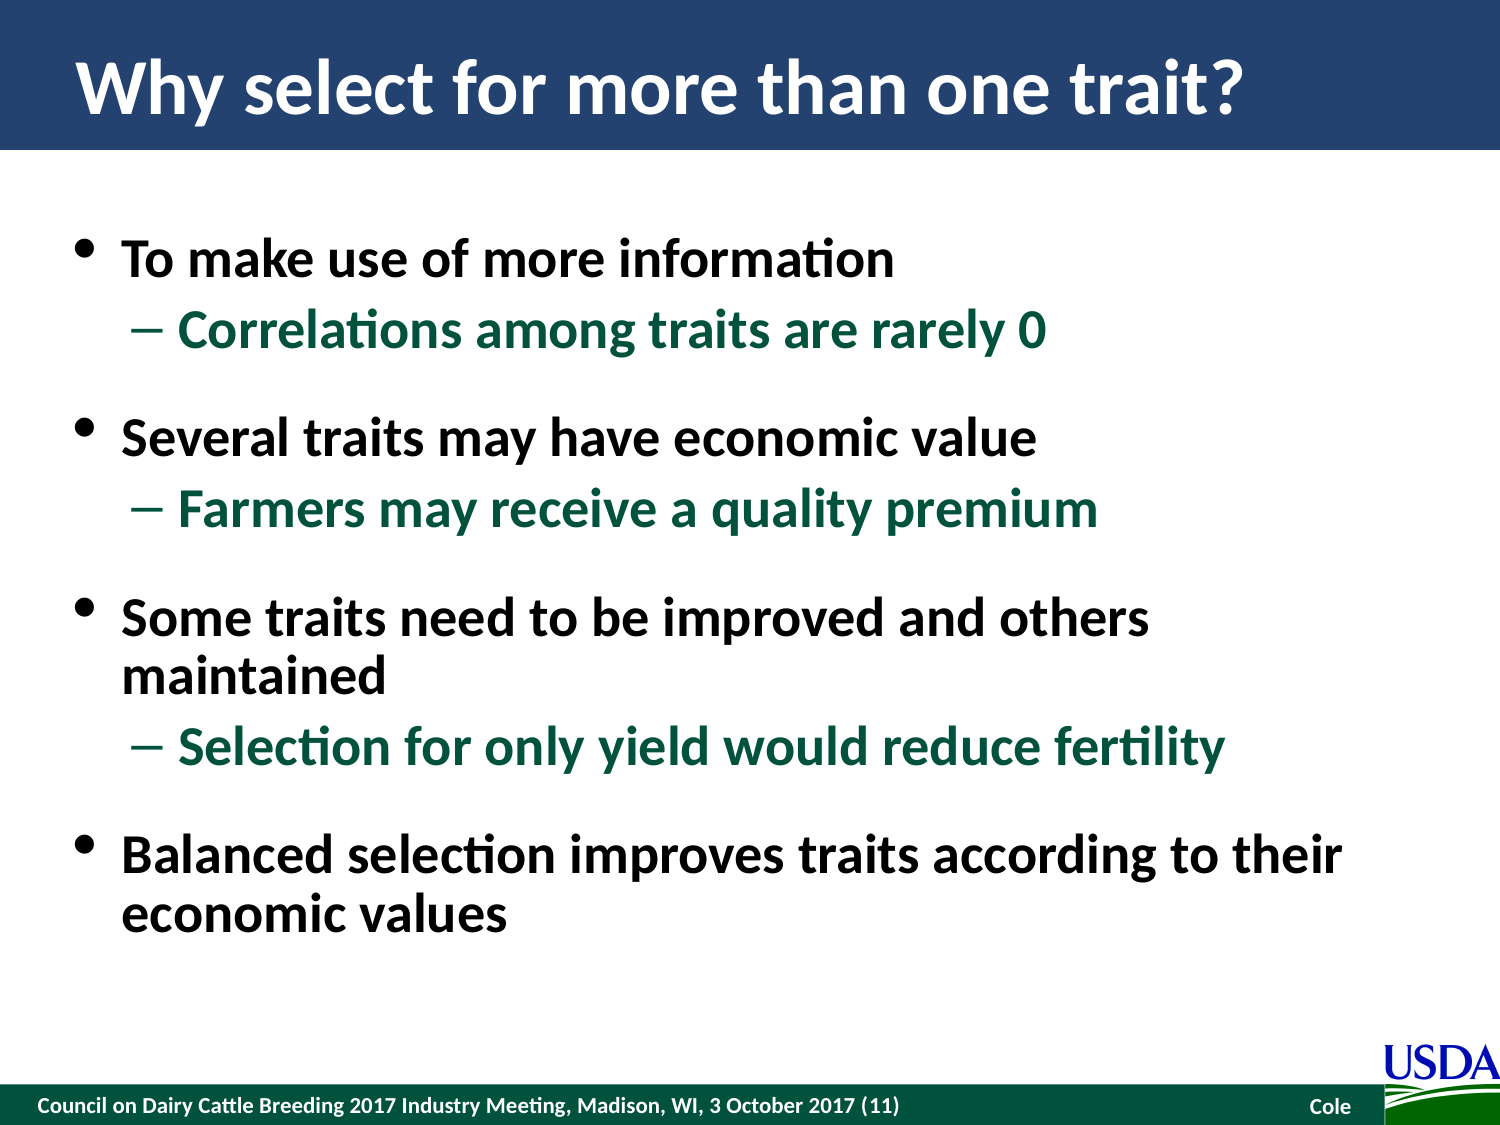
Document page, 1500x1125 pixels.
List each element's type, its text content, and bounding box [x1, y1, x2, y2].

picture [1384, 1044, 1500, 1125]
title Why select for more than one trait? [75, 29, 1425, 135]
list To make use of more information Correlations among traits are rarely 0 Several traits may have economic value Farmers may receive a quality premium Some traits need to be improved and others maintained Selection for only yield would reduce fertility Balanced selection improves traits according to their economic values [75, 230, 1425, 1019]
